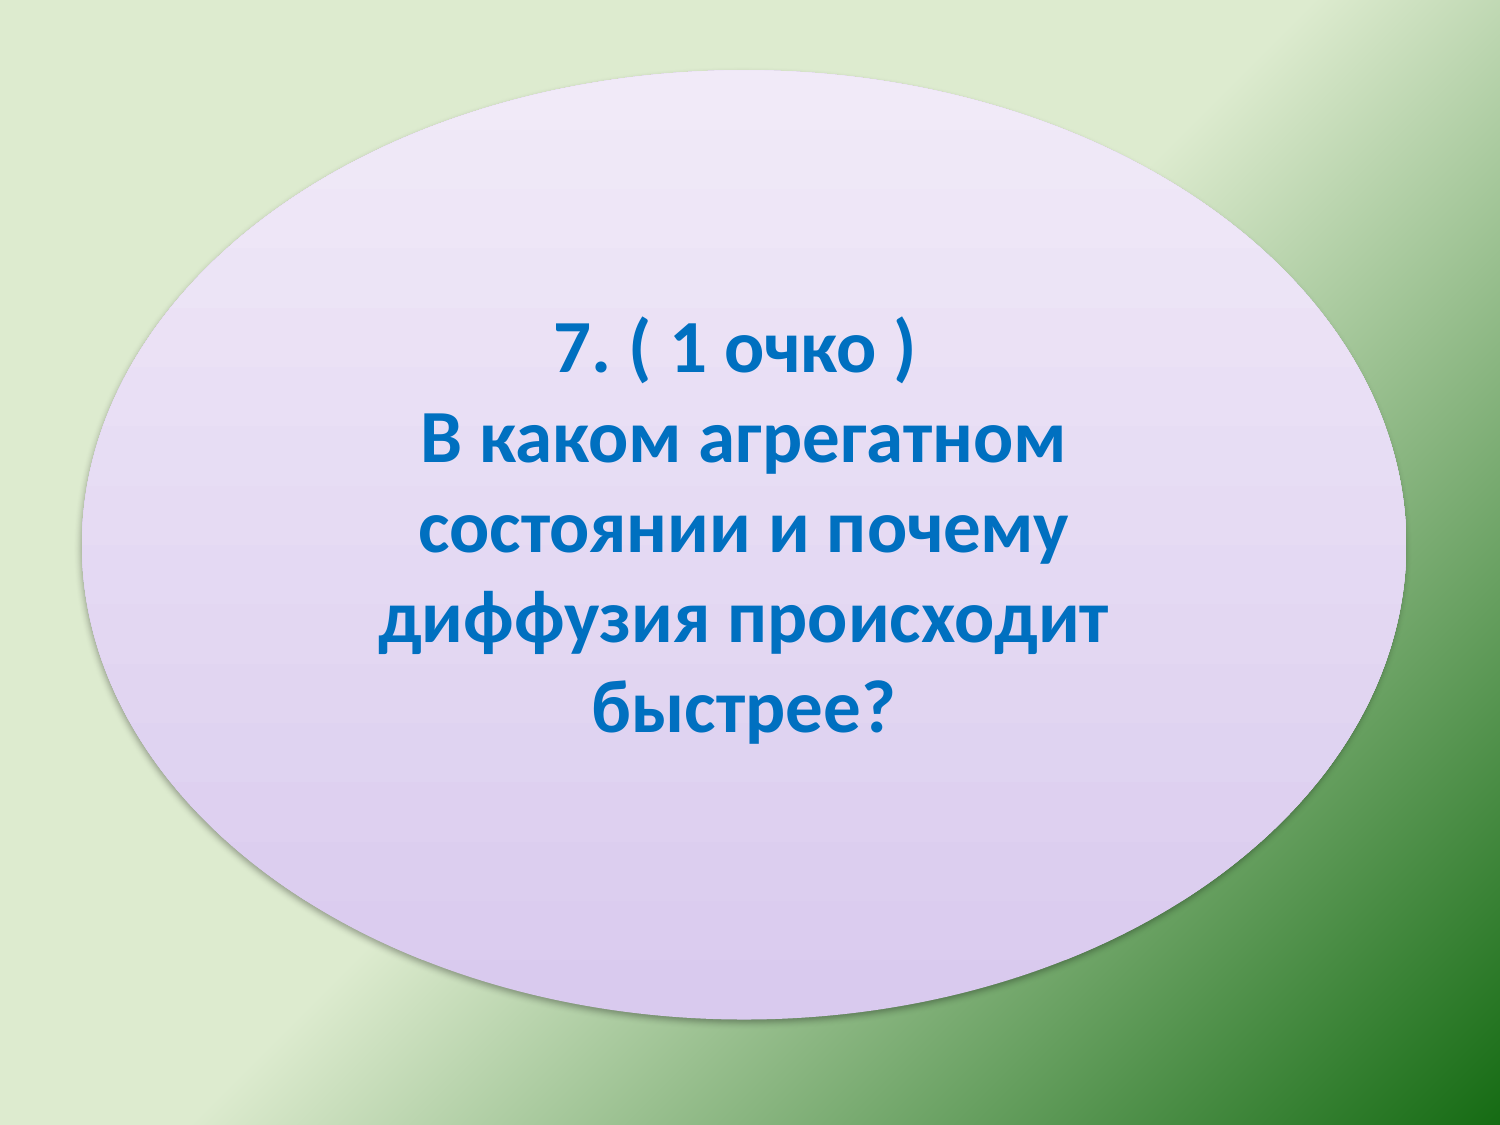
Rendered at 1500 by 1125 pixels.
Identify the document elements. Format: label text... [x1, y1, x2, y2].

text_box 7. ( 1 очко ) В каком агрегатном состоянии и почему диффузия происходит быстрее? [81, 69, 1407, 1021]
